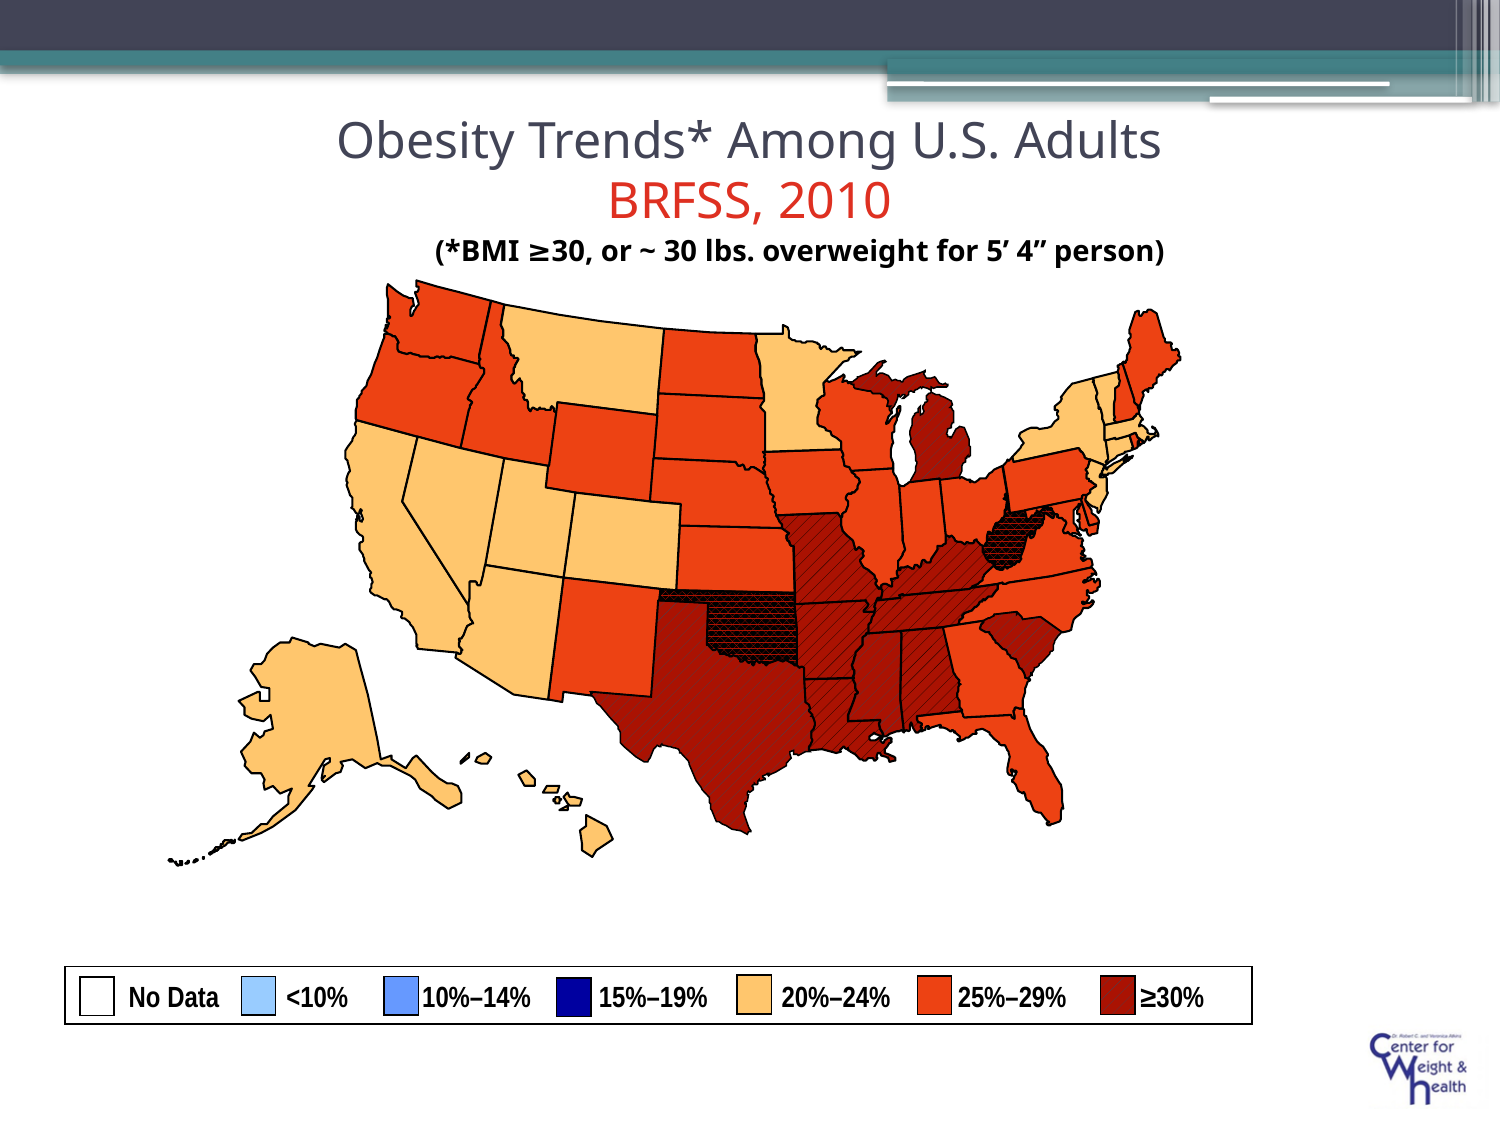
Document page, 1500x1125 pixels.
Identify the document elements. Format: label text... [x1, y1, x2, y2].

title Obesity Trends* Among U.S. Adults BRFSS, 2010 [0, 75, 1500, 263]
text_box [168, 280, 1181, 866]
text_box No Data <10% 10%–14% 15%–19% 20%–24% 25%–29% ≥30% [107, 971, 1295, 1021]
text_box (*BMI ≥30, or ~ 30 lbs. overweight for 5’ 4” person) [420, 224, 1181, 275]
picture [1357, 1024, 1489, 1109]
text_box [64, 966, 1253, 1025]
